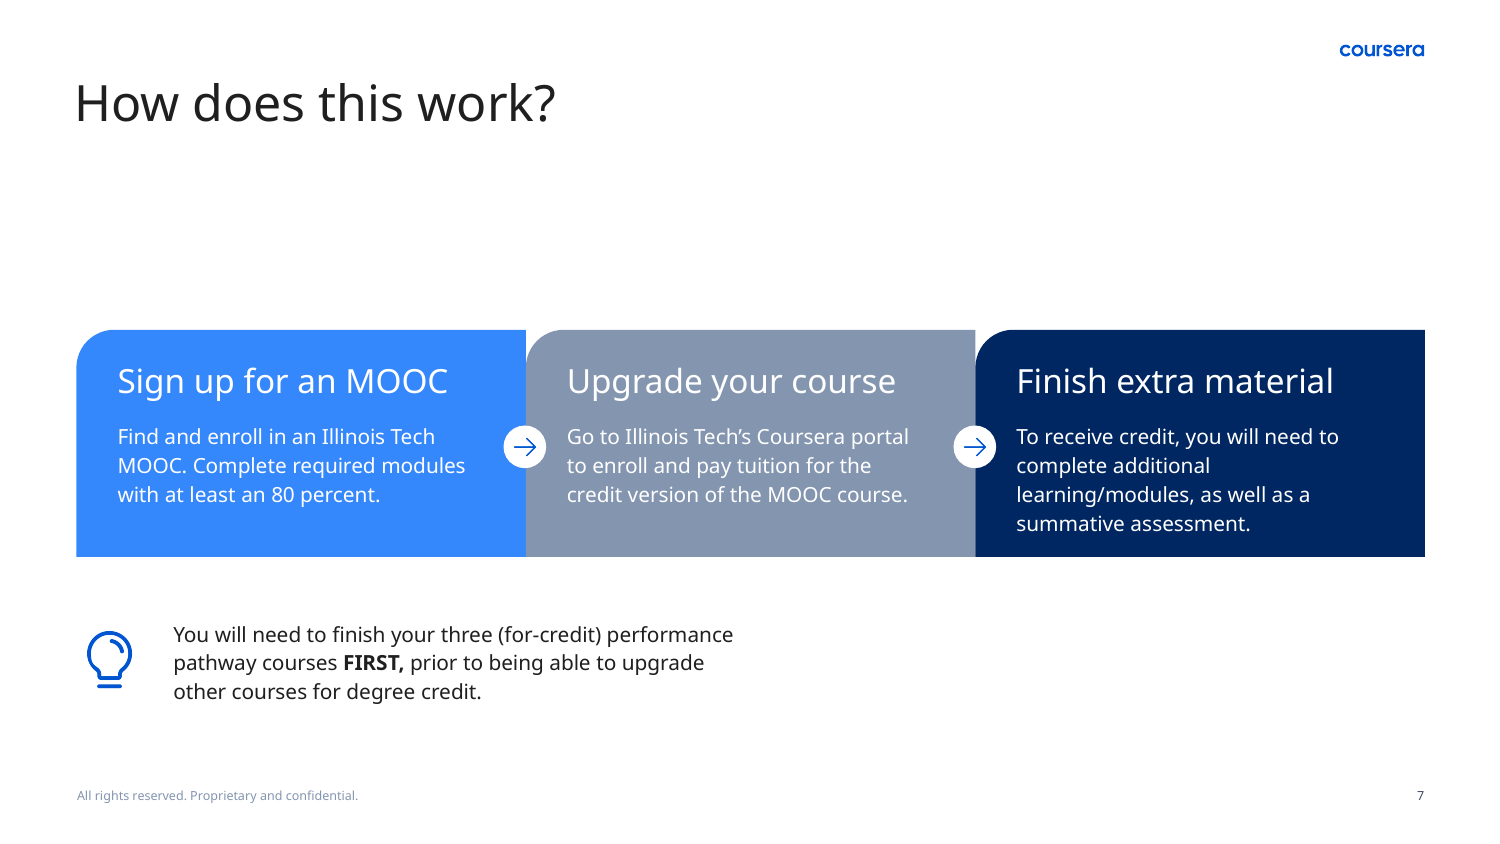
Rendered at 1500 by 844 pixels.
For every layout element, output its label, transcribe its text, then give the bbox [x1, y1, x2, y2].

title How does this work? [59, 56, 1130, 228]
text_box Upgrade your course Go to Illinois Tech’s Coursera portal to enroll and pay tuition for the credit version of the MOOC course. [525, 329, 976, 557]
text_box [953, 425, 997, 469]
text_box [503, 425, 547, 469]
picture [76, 626, 143, 693]
text_box You will need to finish your three (for-credit) performance pathway courses FIRST, prior to being able to upgrade other courses for degree credit. [158, 602, 752, 719]
text_box Finish extra material To receive credit, you will need to complete additional learning/modules, as well as a summative assessment. [975, 329, 1425, 557]
text_box Sign up for an MOOC Find and enroll in an Illinois Tech MOOC. Complete required modules with at least an 80 percent. [76, 329, 526, 557]
picture [1339, 40, 1425, 57]
